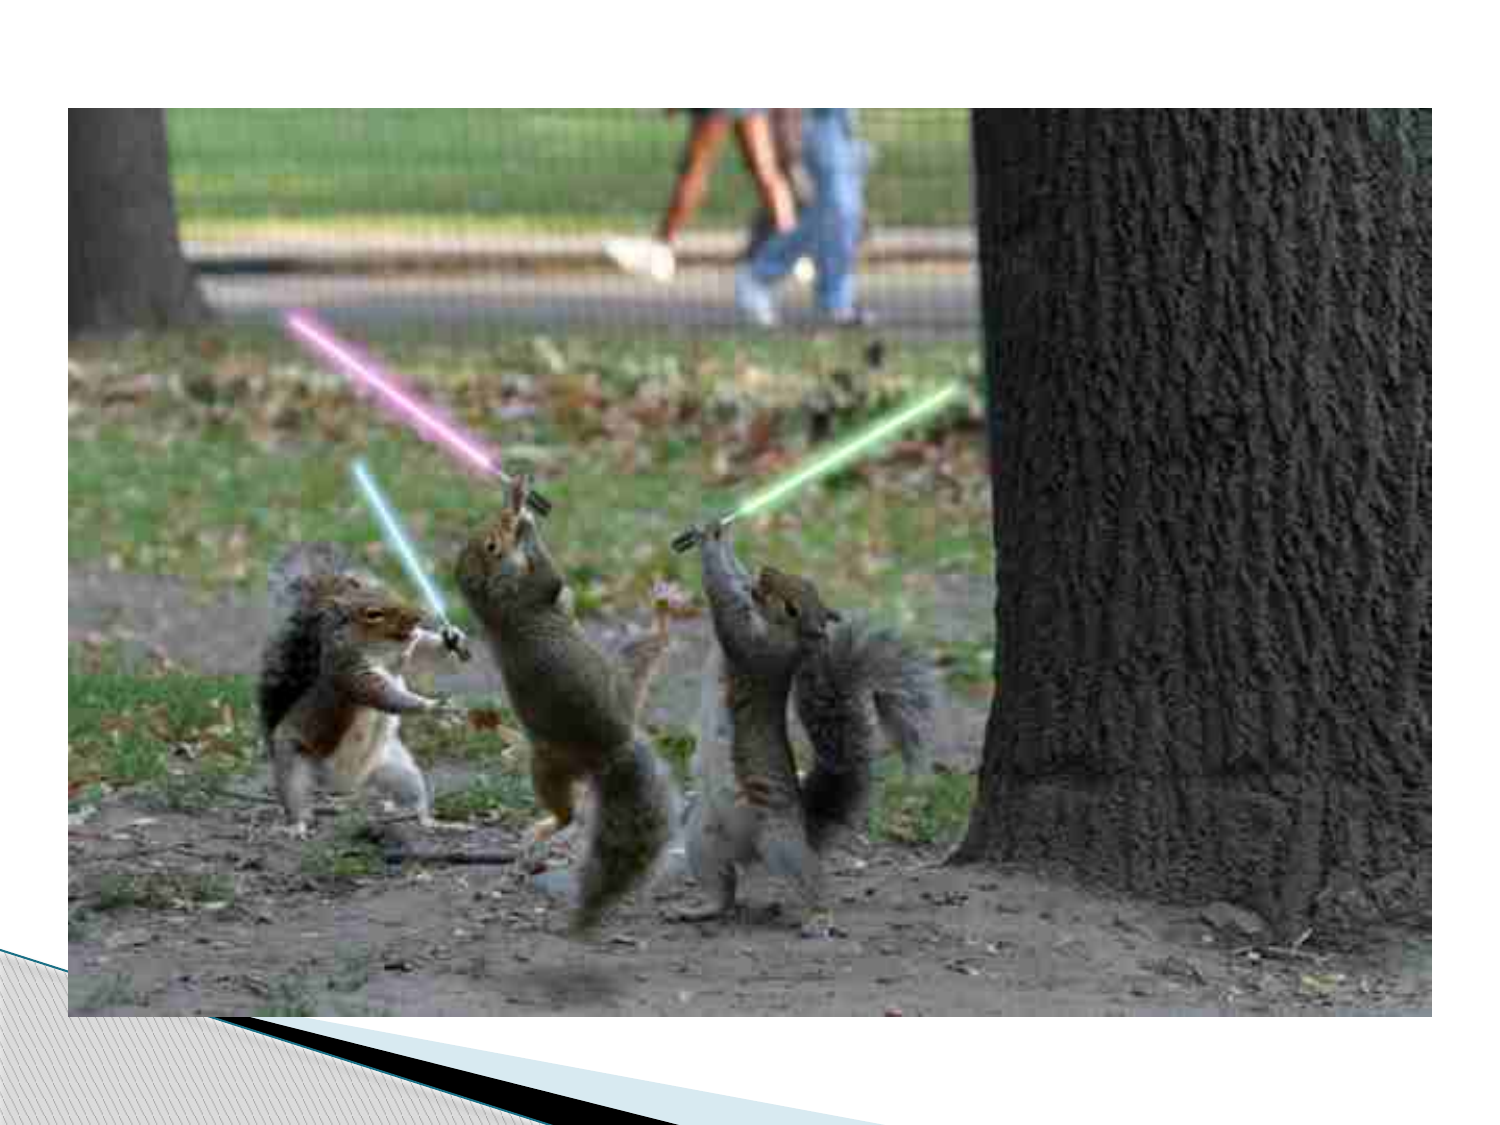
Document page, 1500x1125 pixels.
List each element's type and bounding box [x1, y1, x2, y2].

picture [68, 108, 1432, 1017]
